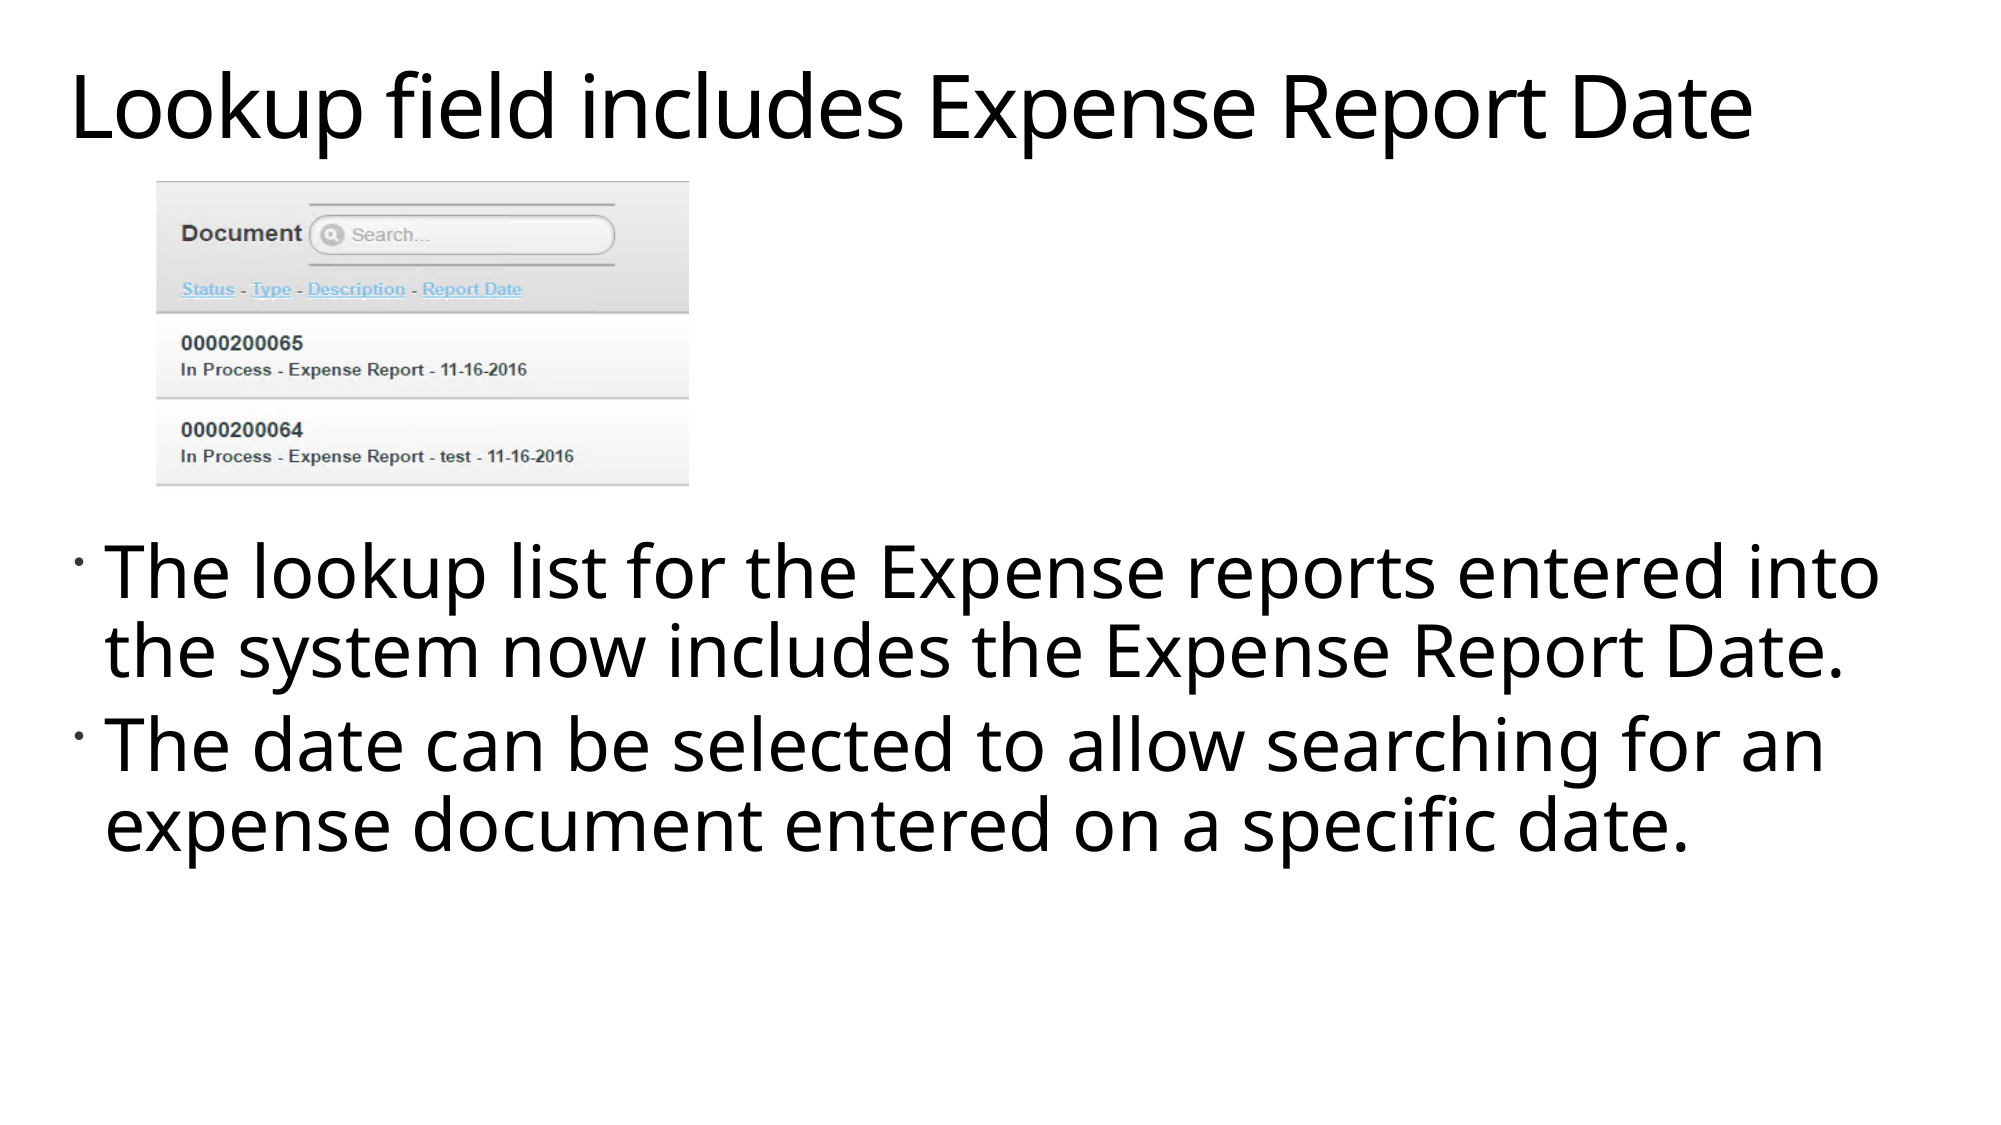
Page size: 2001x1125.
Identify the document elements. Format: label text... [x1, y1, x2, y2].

picture [155, 180, 690, 490]
list The lookup list for the Expense reports entered into the system now includes the Expense Report Date. The date can be selected to allow searching for an expense document entered on a specific date. [44, 194, 1957, 567]
title Lookup field includes Expense Report Date [44, 47, 1957, 194]
